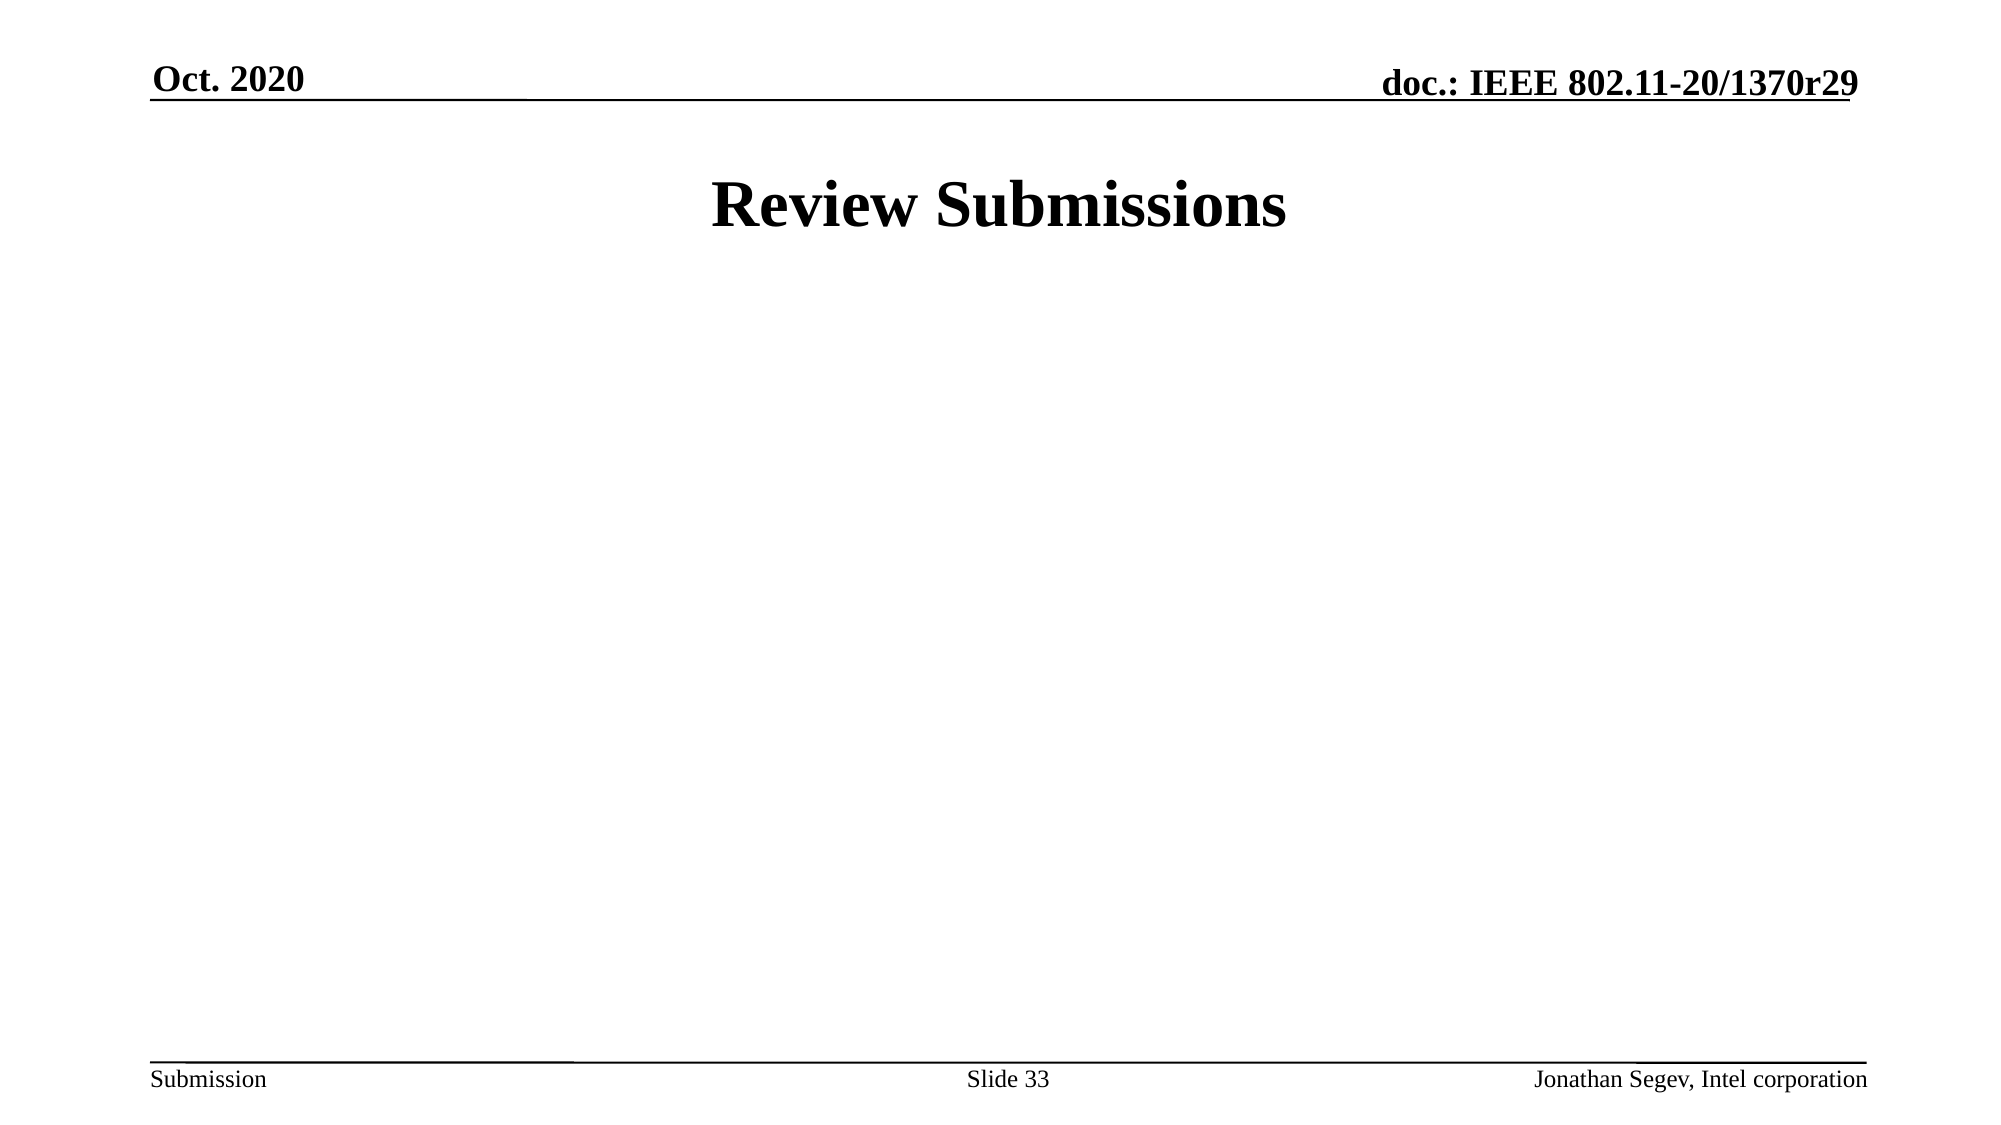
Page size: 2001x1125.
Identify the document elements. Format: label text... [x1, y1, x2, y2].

title Review Submissions [149, 112, 1850, 288]
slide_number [152, 54, 563, 100]
slide_number Slide 33 [950, 1061, 1067, 1123]
footer Jonathan Segev, Intel corporation [1171, 1061, 1869, 1093]
